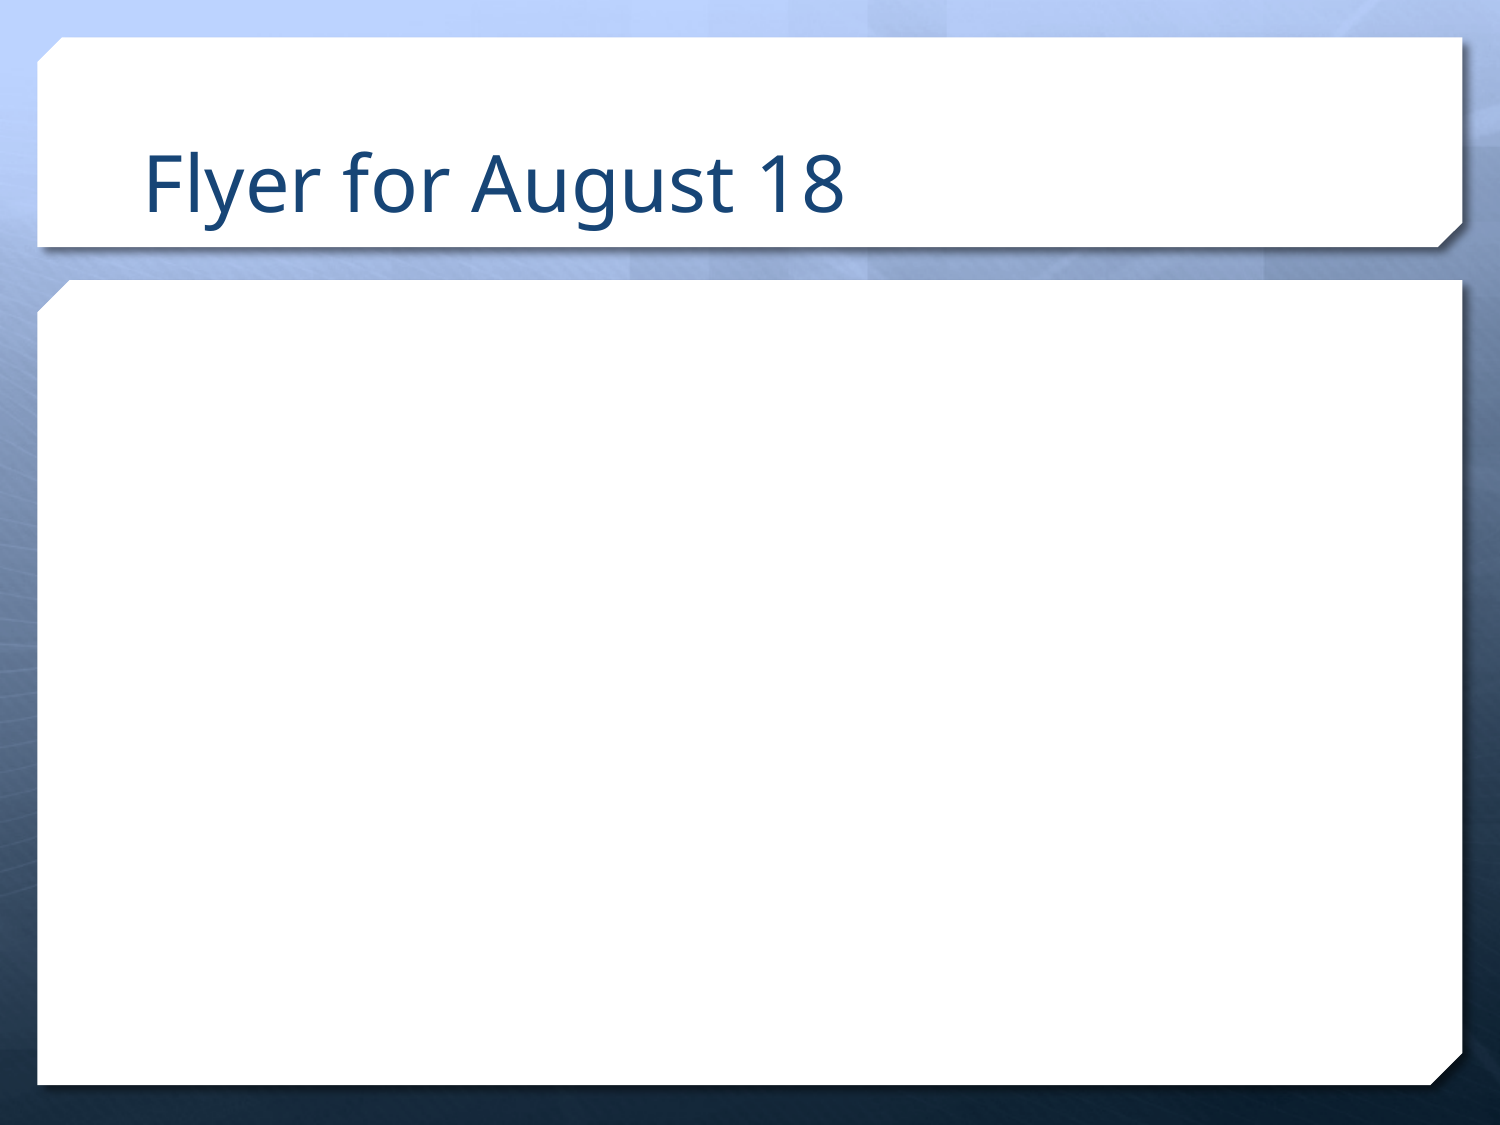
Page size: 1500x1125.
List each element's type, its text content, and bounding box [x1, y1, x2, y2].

title Flyer for August 18 [127, 48, 1372, 236]
